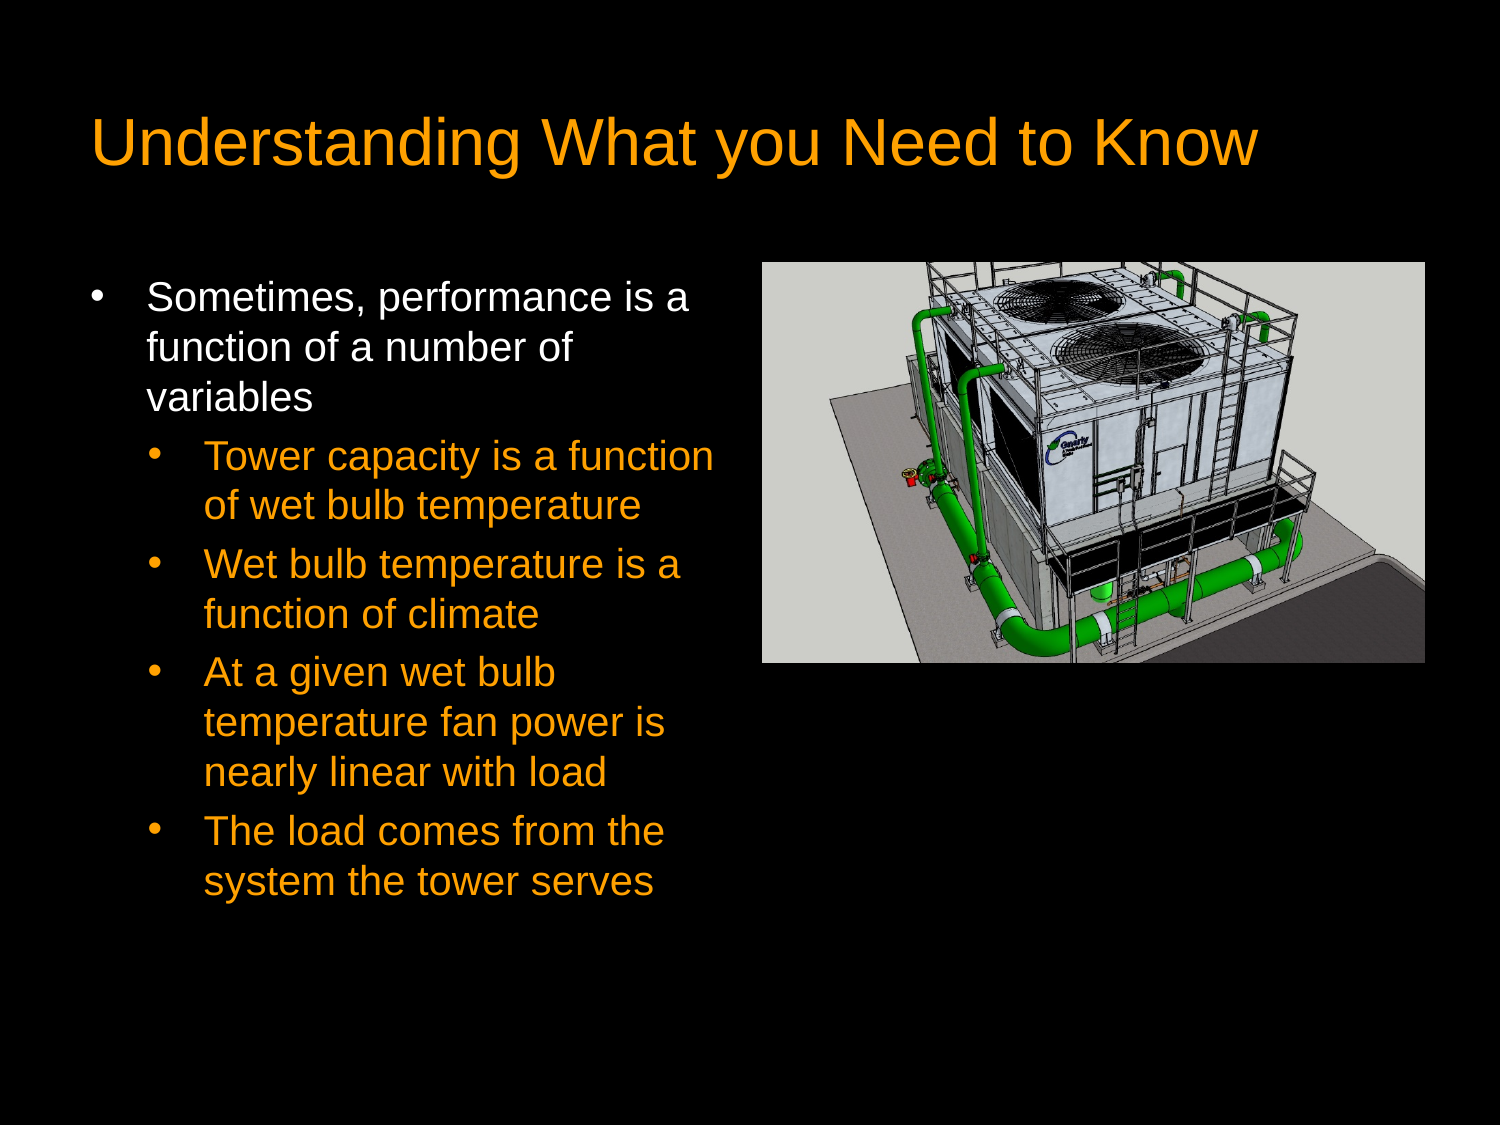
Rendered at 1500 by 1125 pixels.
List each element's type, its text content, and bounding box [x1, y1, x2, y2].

list Sometimes, performance is a function of a number of variables Tower capacity is a function of wet bulb temperature Wet bulb temperature is a function of climate At a given wet bulb temperature fan power is nearly linear with load The load comes from the system the tower serves [75, 262, 738, 1005]
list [762, 262, 1426, 663]
title Understanding What you Need to Know [75, 45, 1425, 233]
